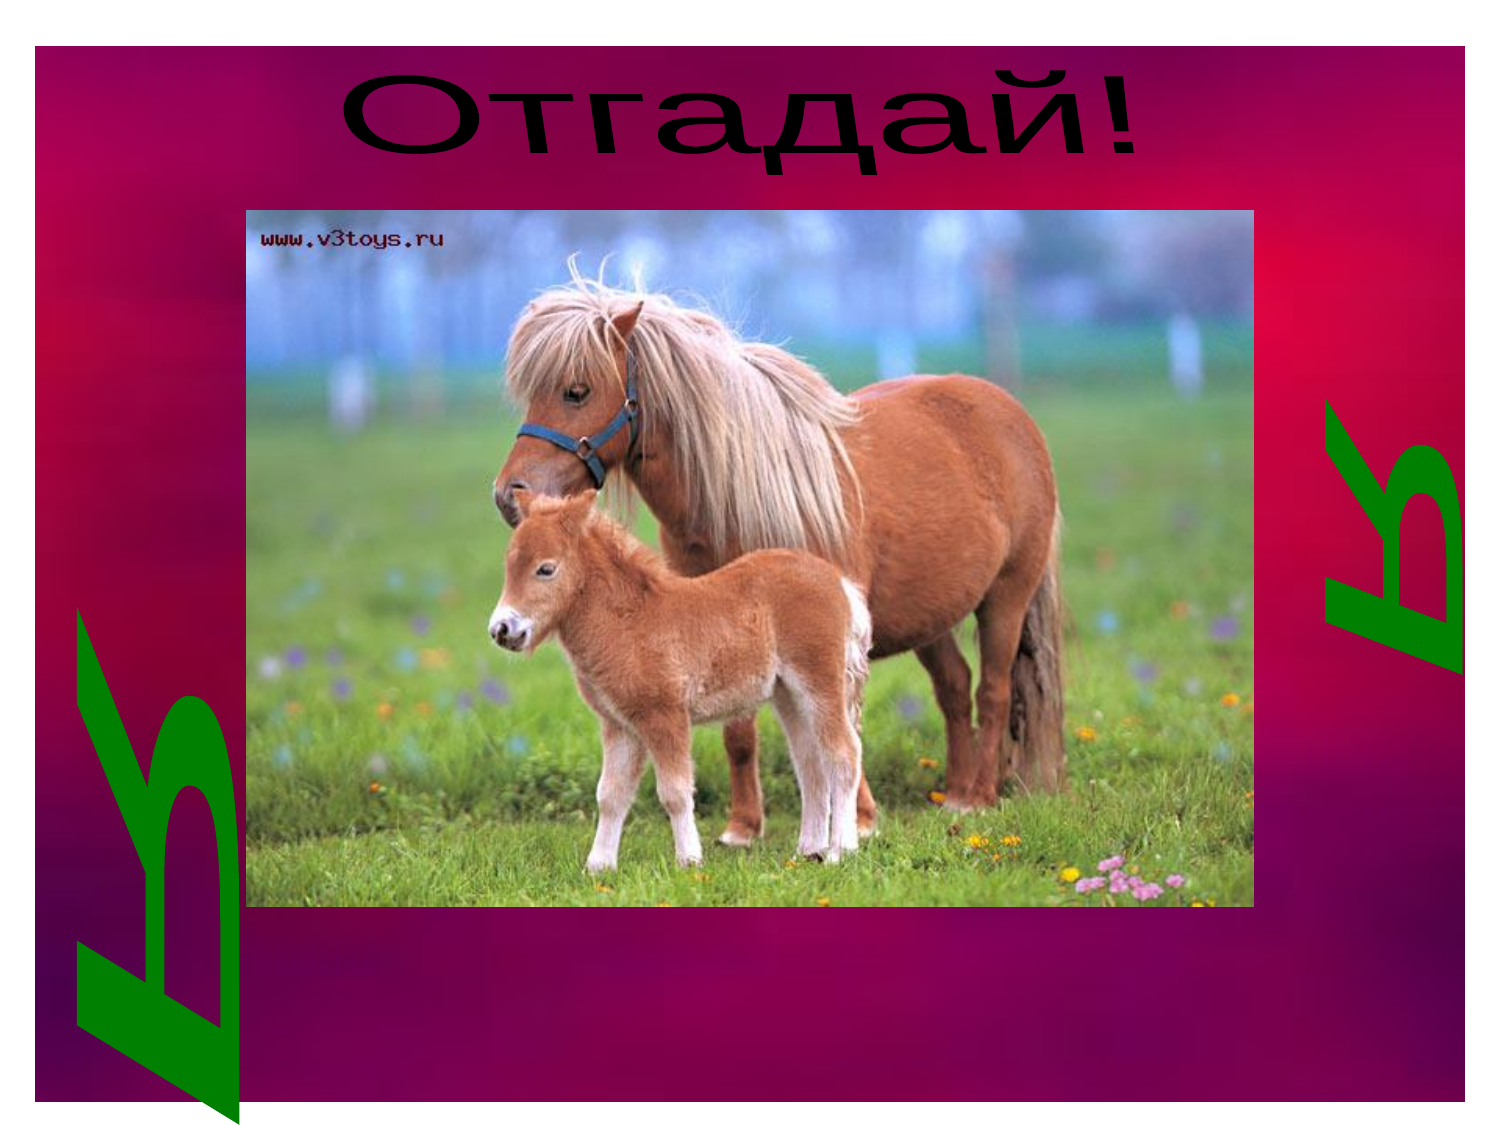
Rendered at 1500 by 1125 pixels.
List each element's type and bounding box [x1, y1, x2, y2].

picture [34, 46, 1466, 1102]
